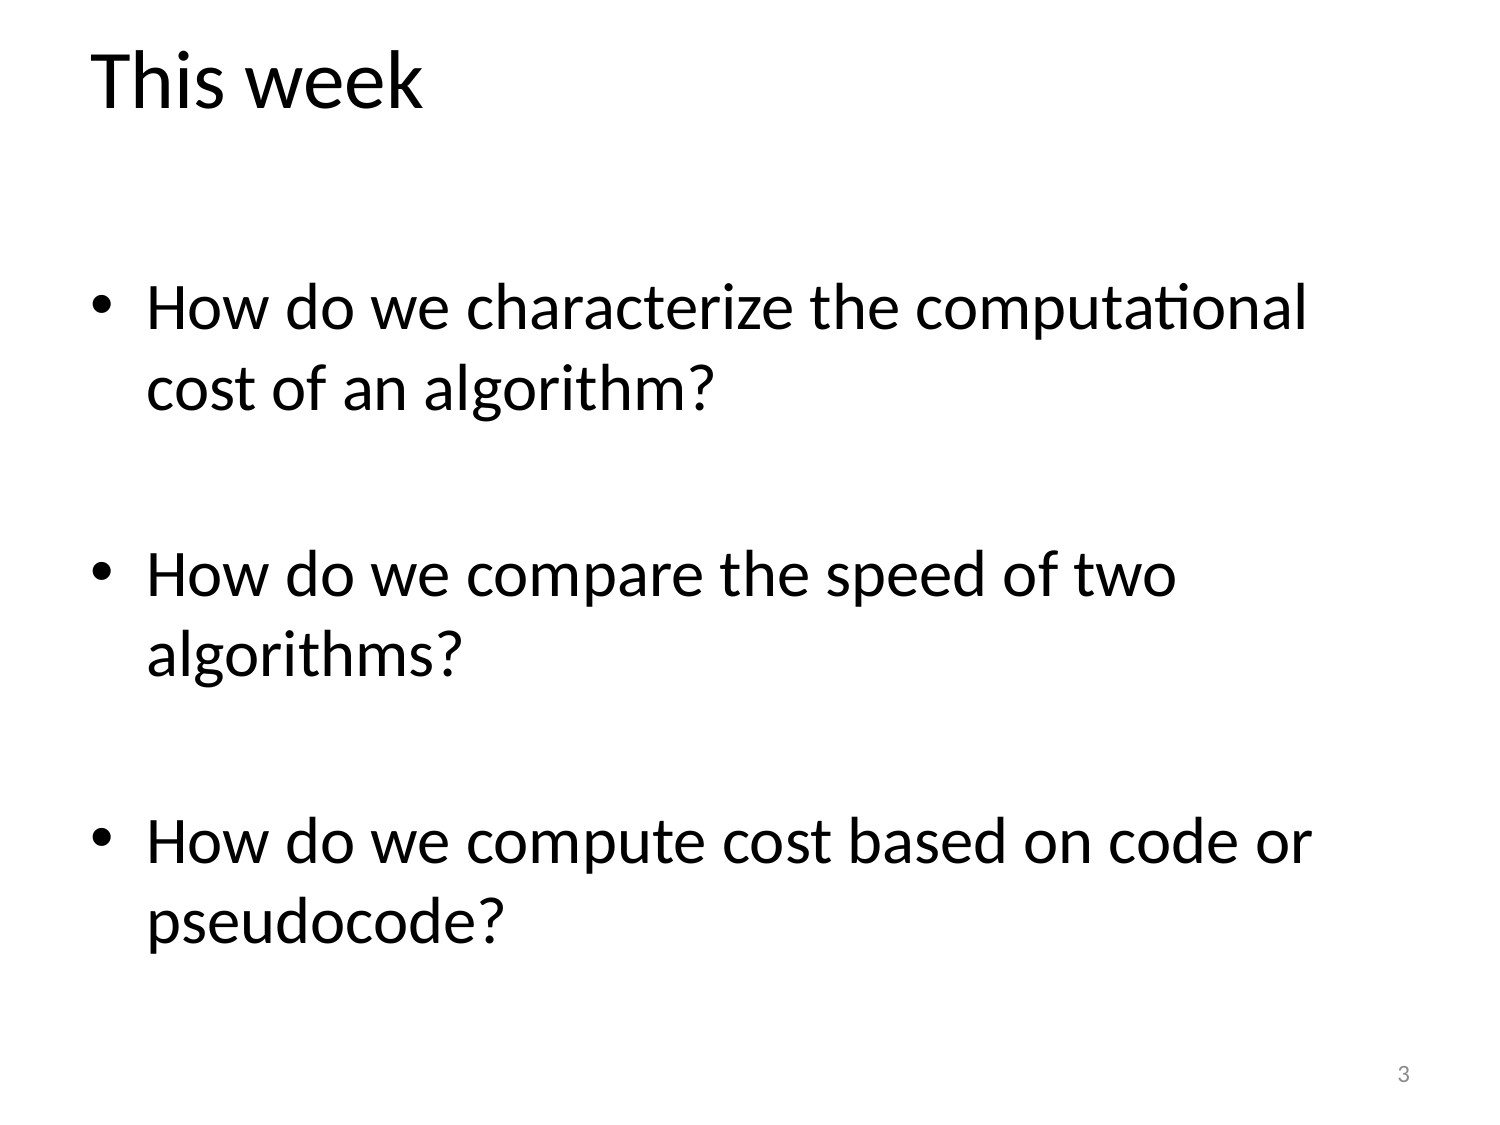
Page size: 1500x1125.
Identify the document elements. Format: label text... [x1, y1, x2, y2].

slide_number 3 [1074, 1042, 1425, 1103]
title This week [74, 0, 1426, 151]
list How do we characterize the computational cost of an algorithm? How do we compare the speed of two algorithms? How do we compute cost based on code or pseudocode? [74, 162, 1426, 1006]
